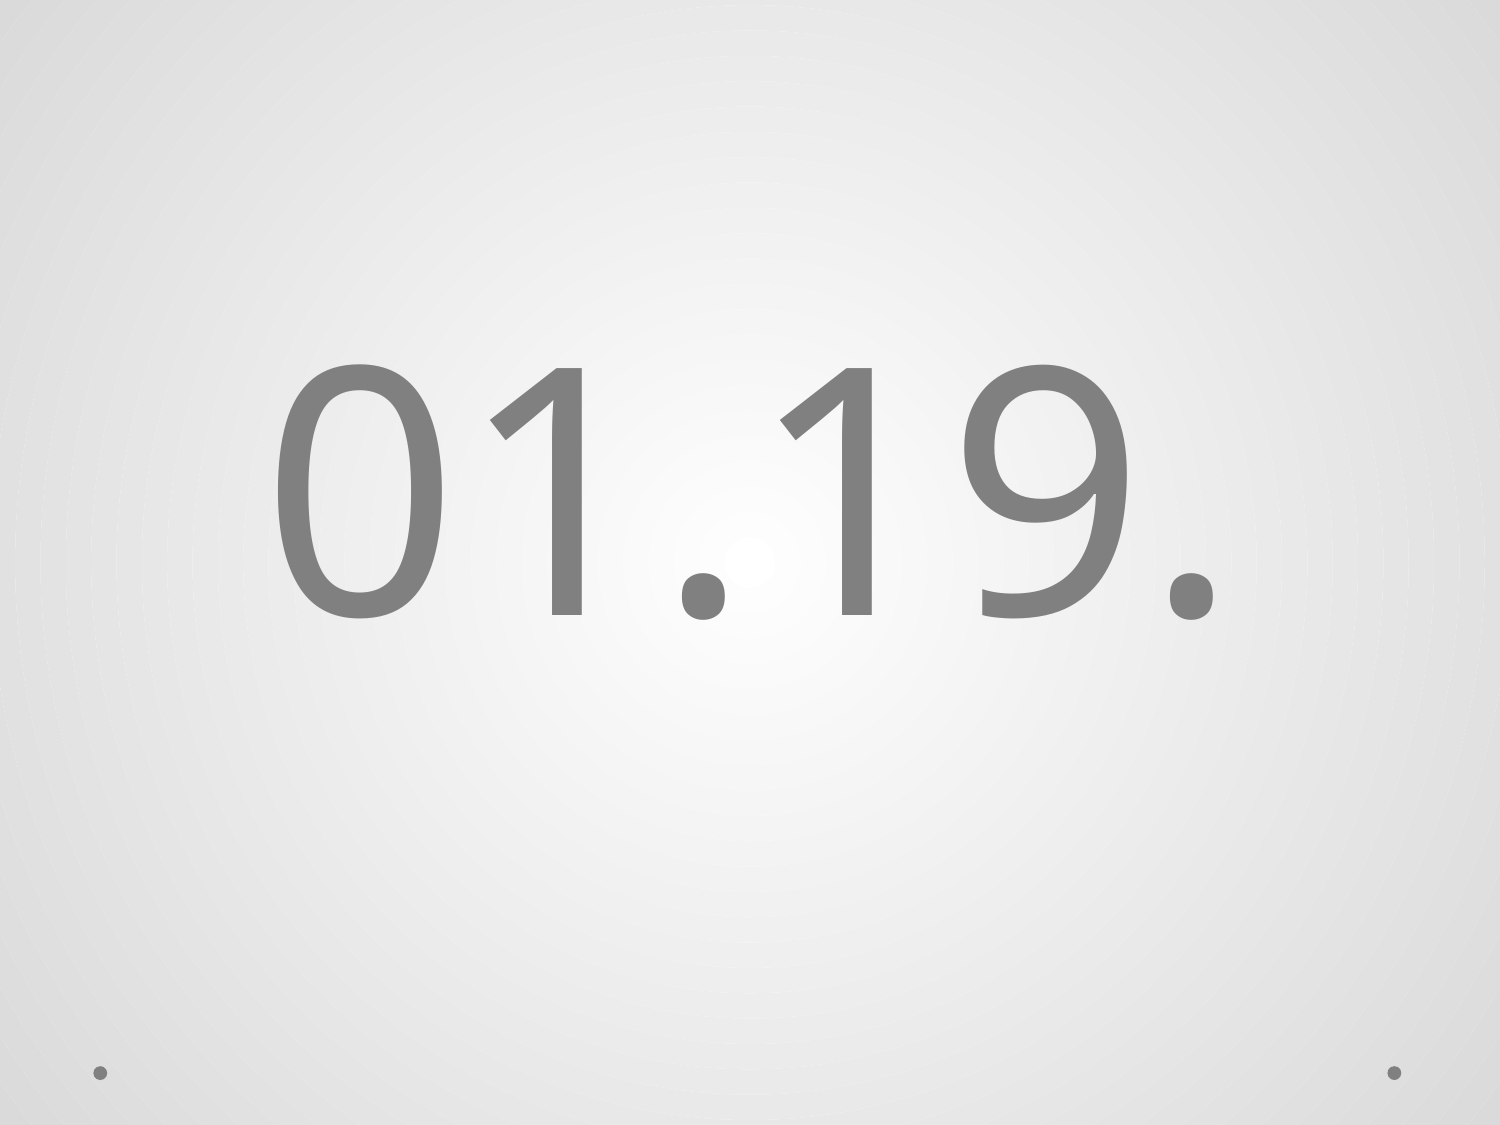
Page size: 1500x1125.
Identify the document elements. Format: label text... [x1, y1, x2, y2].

list 01.19. [75, 262, 1425, 1005]
